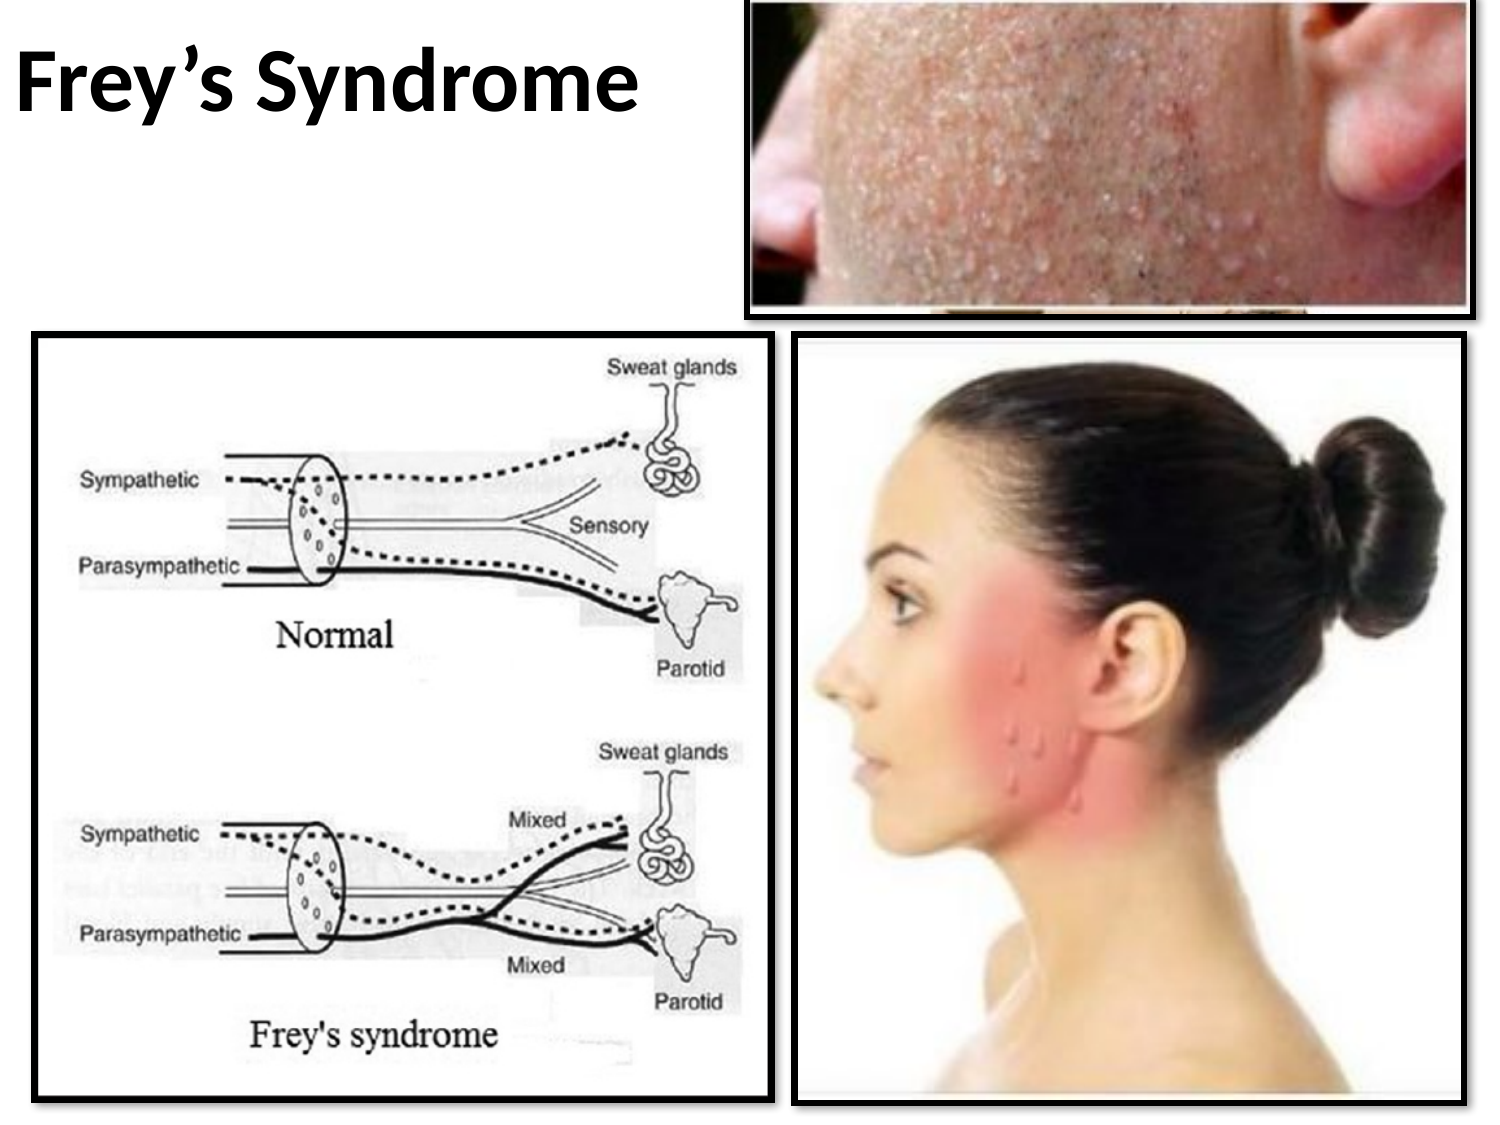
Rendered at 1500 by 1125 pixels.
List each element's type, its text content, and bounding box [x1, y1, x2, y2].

title Frey’s Syndrome [0, 0, 742, 150]
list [797, 337, 1462, 1101]
picture [37, 337, 769, 1098]
picture [749, 0, 1471, 315]
